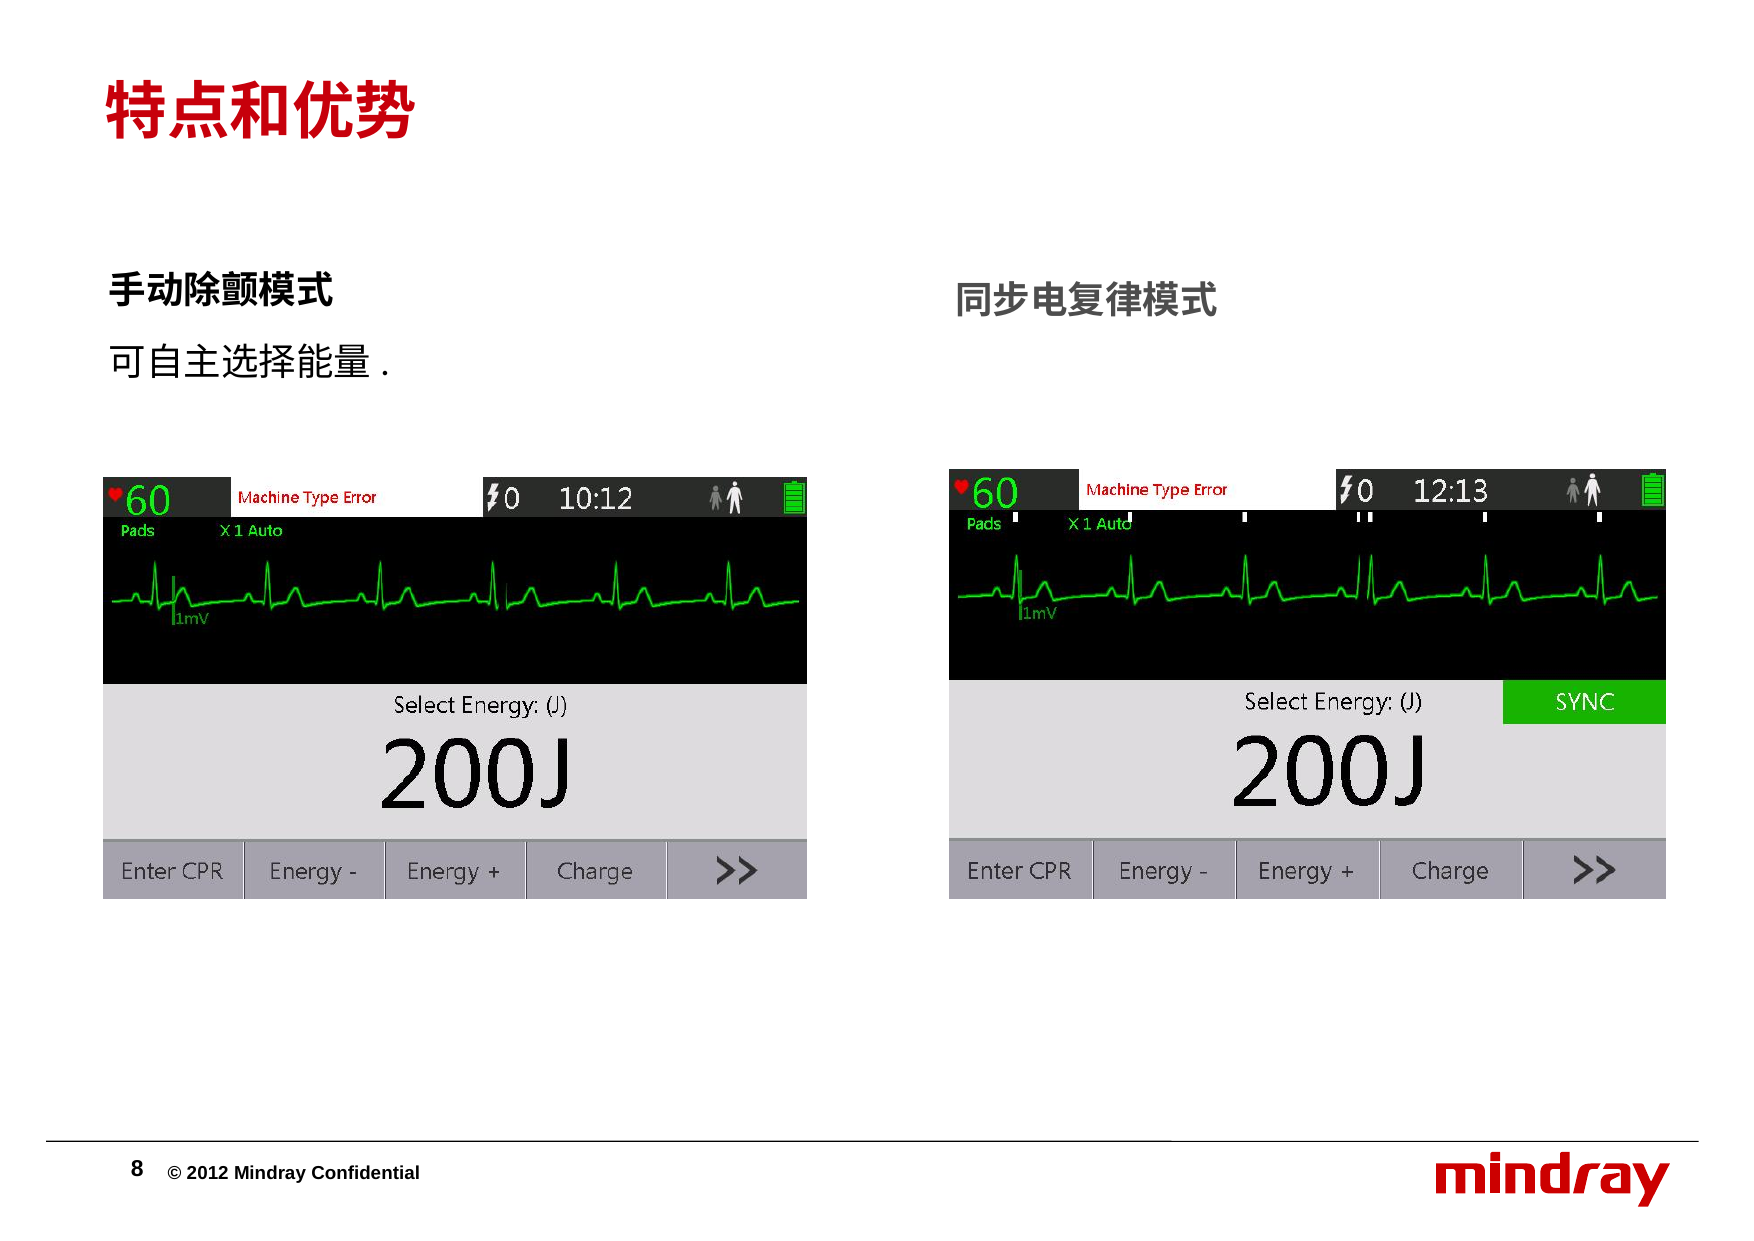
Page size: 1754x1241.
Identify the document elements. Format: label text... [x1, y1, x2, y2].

picture [949, 469, 1666, 900]
text_box 同步电复律模式 [938, 259, 1500, 331]
title 特点和优势 [87, 4, 1666, 212]
picture [103, 476, 807, 900]
text_box 手动除颤模式 可自主选择能量. [91, 248, 546, 392]
